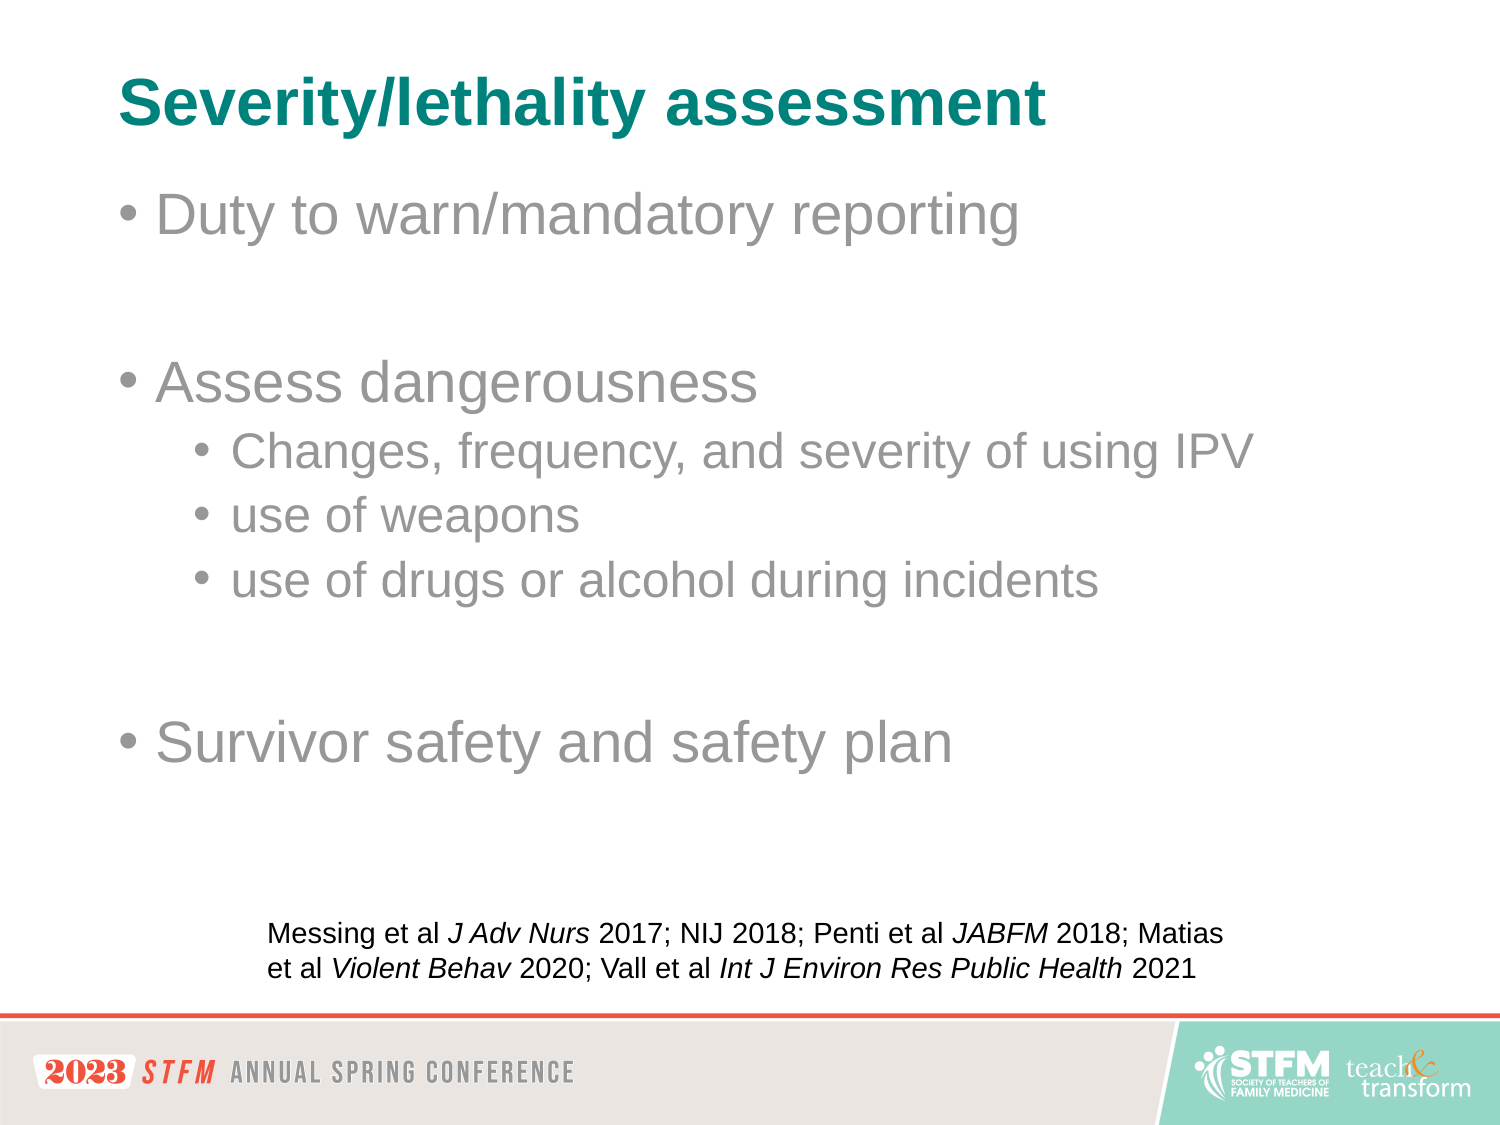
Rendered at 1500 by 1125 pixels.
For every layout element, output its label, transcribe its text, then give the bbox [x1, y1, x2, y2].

list Duty to warn/mandatory reporting Assess dangerousness Changes, frequency, and severity of using IPV use of weapons use of drugs or alcohol during incidents Survivor safety and safety plan [103, 176, 1397, 893]
picture [0, 0, 1500, 1125]
title Severity/lethality assessment [103, 59, 1397, 157]
text_box Messing et al J Adv Nurs 2017; NIJ 2018; Penti et al JABFM 2018; Matias et al Violent Behav 2020; Vall et al Int J Environ Res Public Health 2021 [252, 907, 1248, 992]
